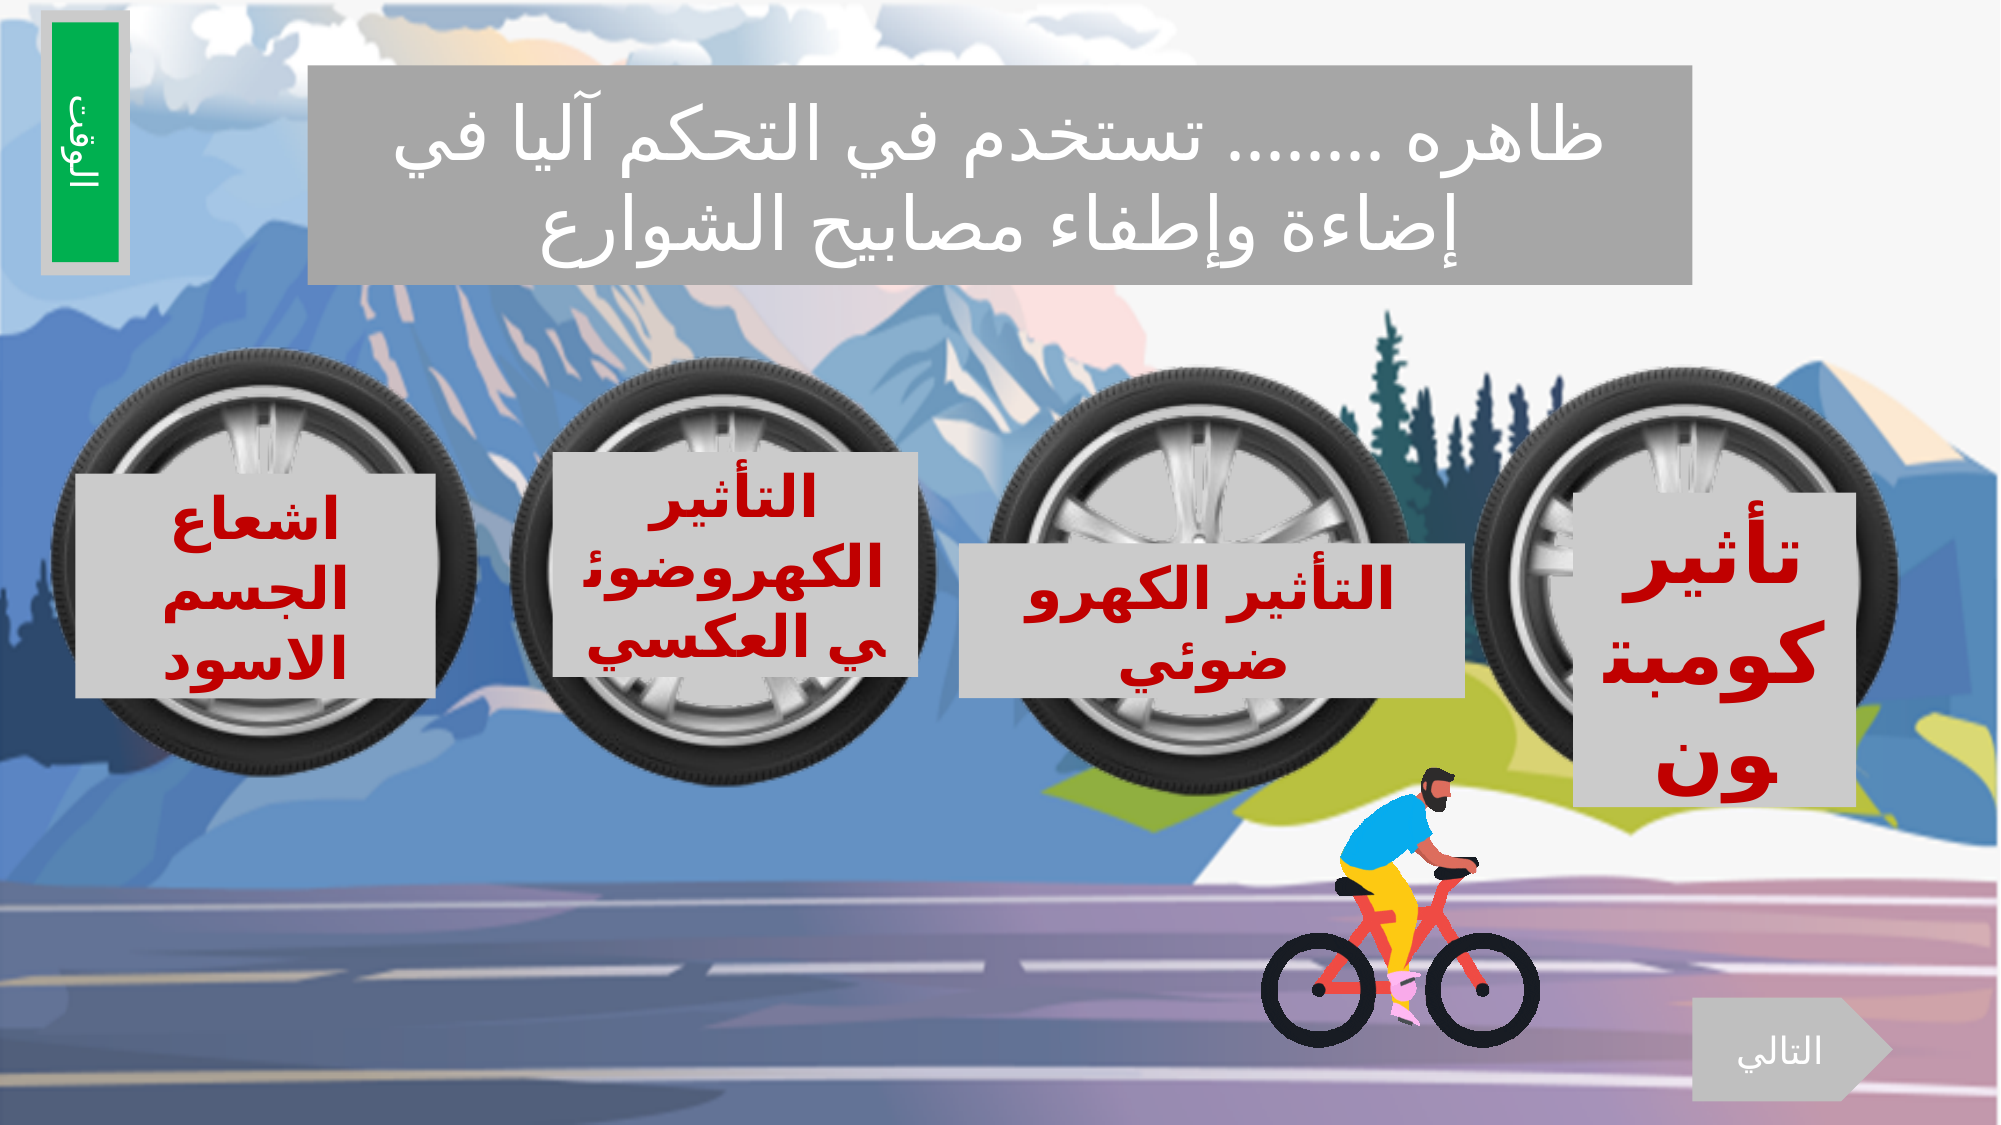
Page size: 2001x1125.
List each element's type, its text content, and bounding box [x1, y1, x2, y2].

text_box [1465, 352, 1927, 810]
text_box الوقت [51, 21, 120, 263]
picture [0, 0, 2001, 1125]
text_box [40, 9, 131, 276]
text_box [958, 352, 1465, 810]
text_box ظاهره ........ تستخدم في التحكم آليا في إضاءة وإطفاء مصابيح الشوارع [306, 64, 1693, 286]
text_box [483, 342, 966, 801]
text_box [24, 333, 507, 791]
text_box التالي [1691, 996, 1895, 1103]
